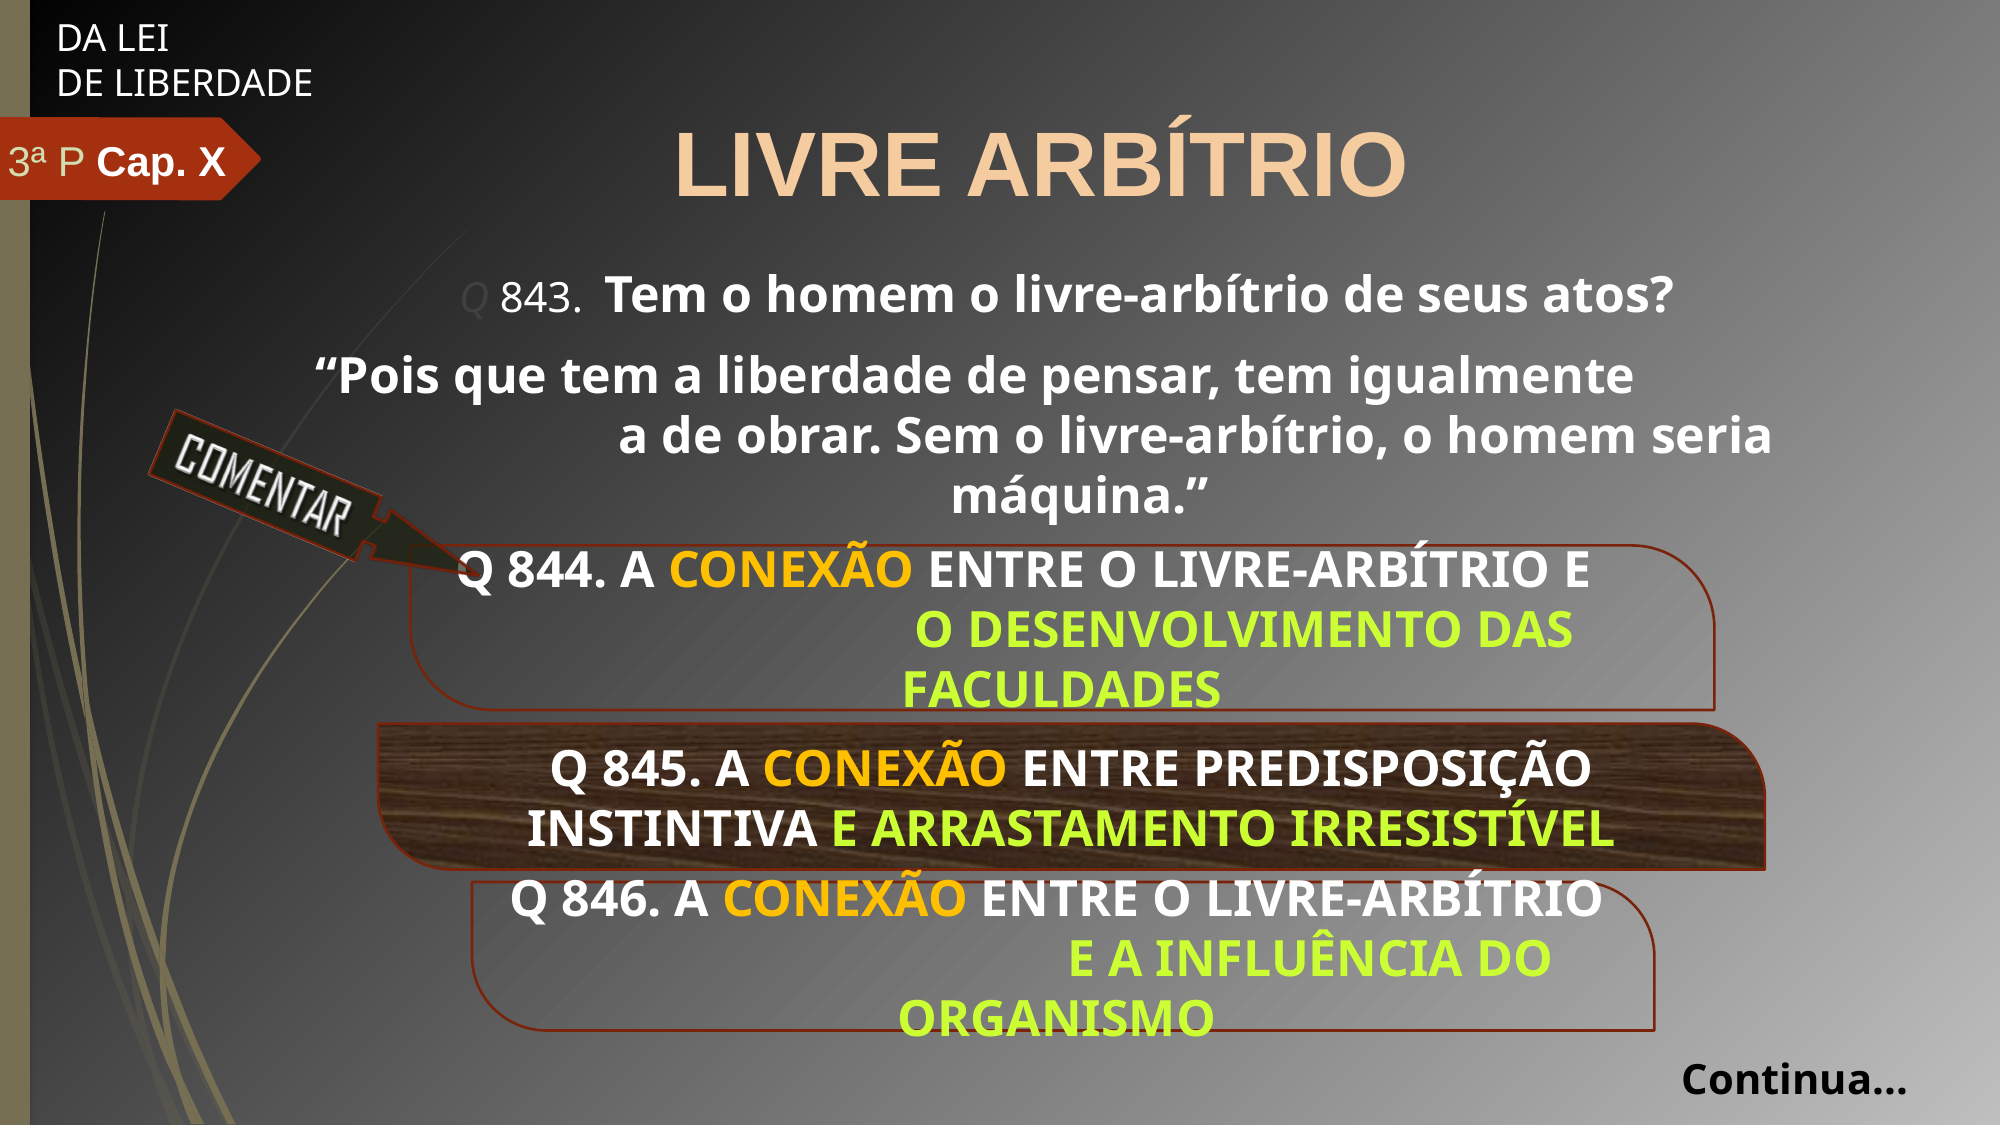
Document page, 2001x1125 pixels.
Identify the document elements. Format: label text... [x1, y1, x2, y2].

title LIVRE ARBÍTRIO [222, 101, 1862, 313]
text_box 3ª P Cap. X [0, 127, 242, 193]
list Q 843. Tem o homem o livre-arbítrio de seus atos? “Pois que tem a liberdade de pensar, tem igualmente a de obrar. Sem o livre-arbítrio, o homem seria máquina.” [282, 174, 1878, 889]
text_box DA LEI DE LIBERDADE [41, 6, 329, 112]
picture [147, 409, 494, 608]
text_box Continua... [1638, 1045, 1953, 1111]
text_box Q 845. A CONEXÃO ENTRE PREDISPOSIÇÃO INSTINTIVA E ARRASTAMENTO IRRESISTÍVEL [376, 722, 1767, 871]
text_box Q 844. A CONEXÃO ENTRE O LIVRE-ARBÍTRIO E O DESENVOLVIMENTO DAS FACULDADES [409, 544, 1716, 712]
text_box Q 846. A CONEXÃO ENTRE O LIVRE-ARBÍTRIO E A INFLUÊNCIA DO ORGANISMO [470, 880, 1656, 1032]
